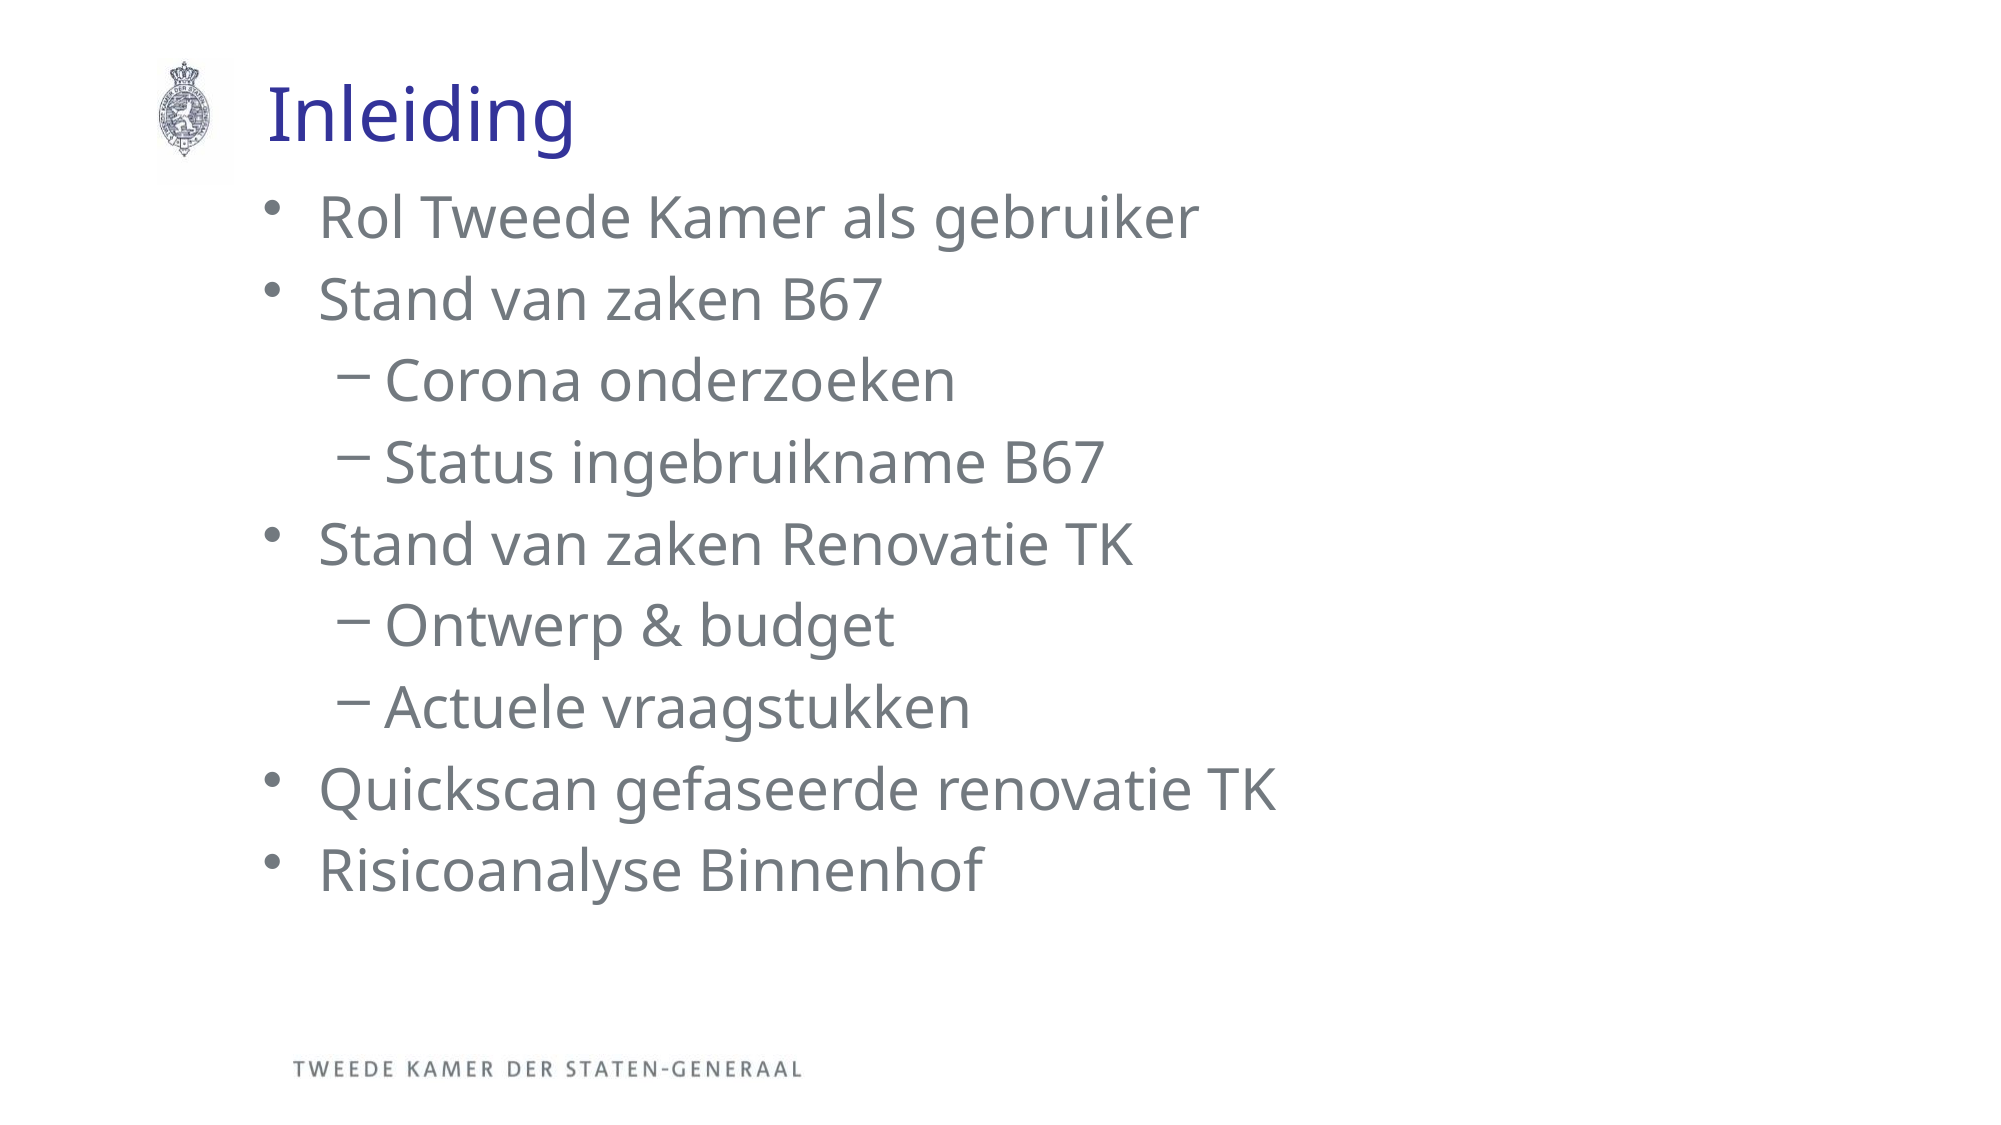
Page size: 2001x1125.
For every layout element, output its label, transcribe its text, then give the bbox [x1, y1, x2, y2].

picture [157, 58, 234, 185]
list Rol Tweede Kamer als gebruiker Stand van zaken B67 Corona onderzoeken Status ingebruikname B67 Stand van zaken Renovatie TK Ontwerp & budget Actuele vraagstukken Quickscan gefaseerde renovatie TK Risicoanalyse Binnenhof [247, 172, 1925, 858]
picture [285, 1054, 810, 1083]
title Inleiding [252, 17, 1927, 205]
